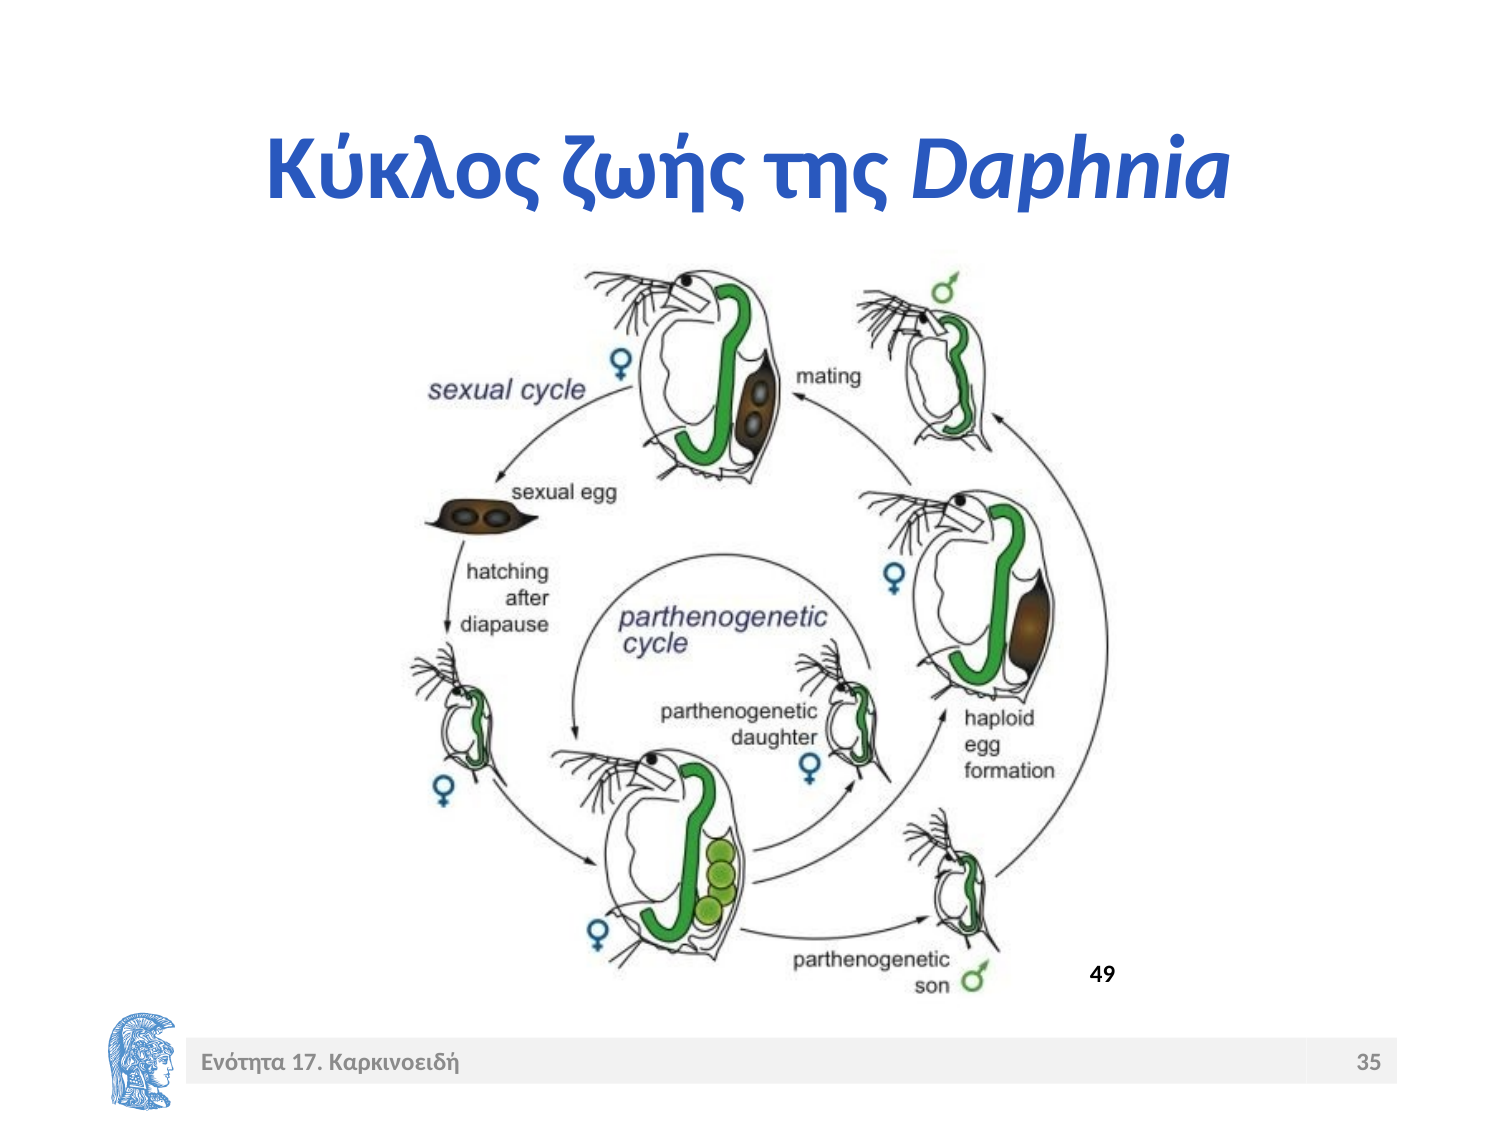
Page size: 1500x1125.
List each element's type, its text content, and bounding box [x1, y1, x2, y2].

picture [103, 1011, 186, 1114]
footer Ενότητα 17. Καρκινοειδή [186, 1037, 1306, 1084]
slide_number 35 [1306, 1037, 1397, 1084]
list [374, 224, 1150, 1022]
title Κύκλος ζωής της Daphnia [103, 59, 1397, 278]
